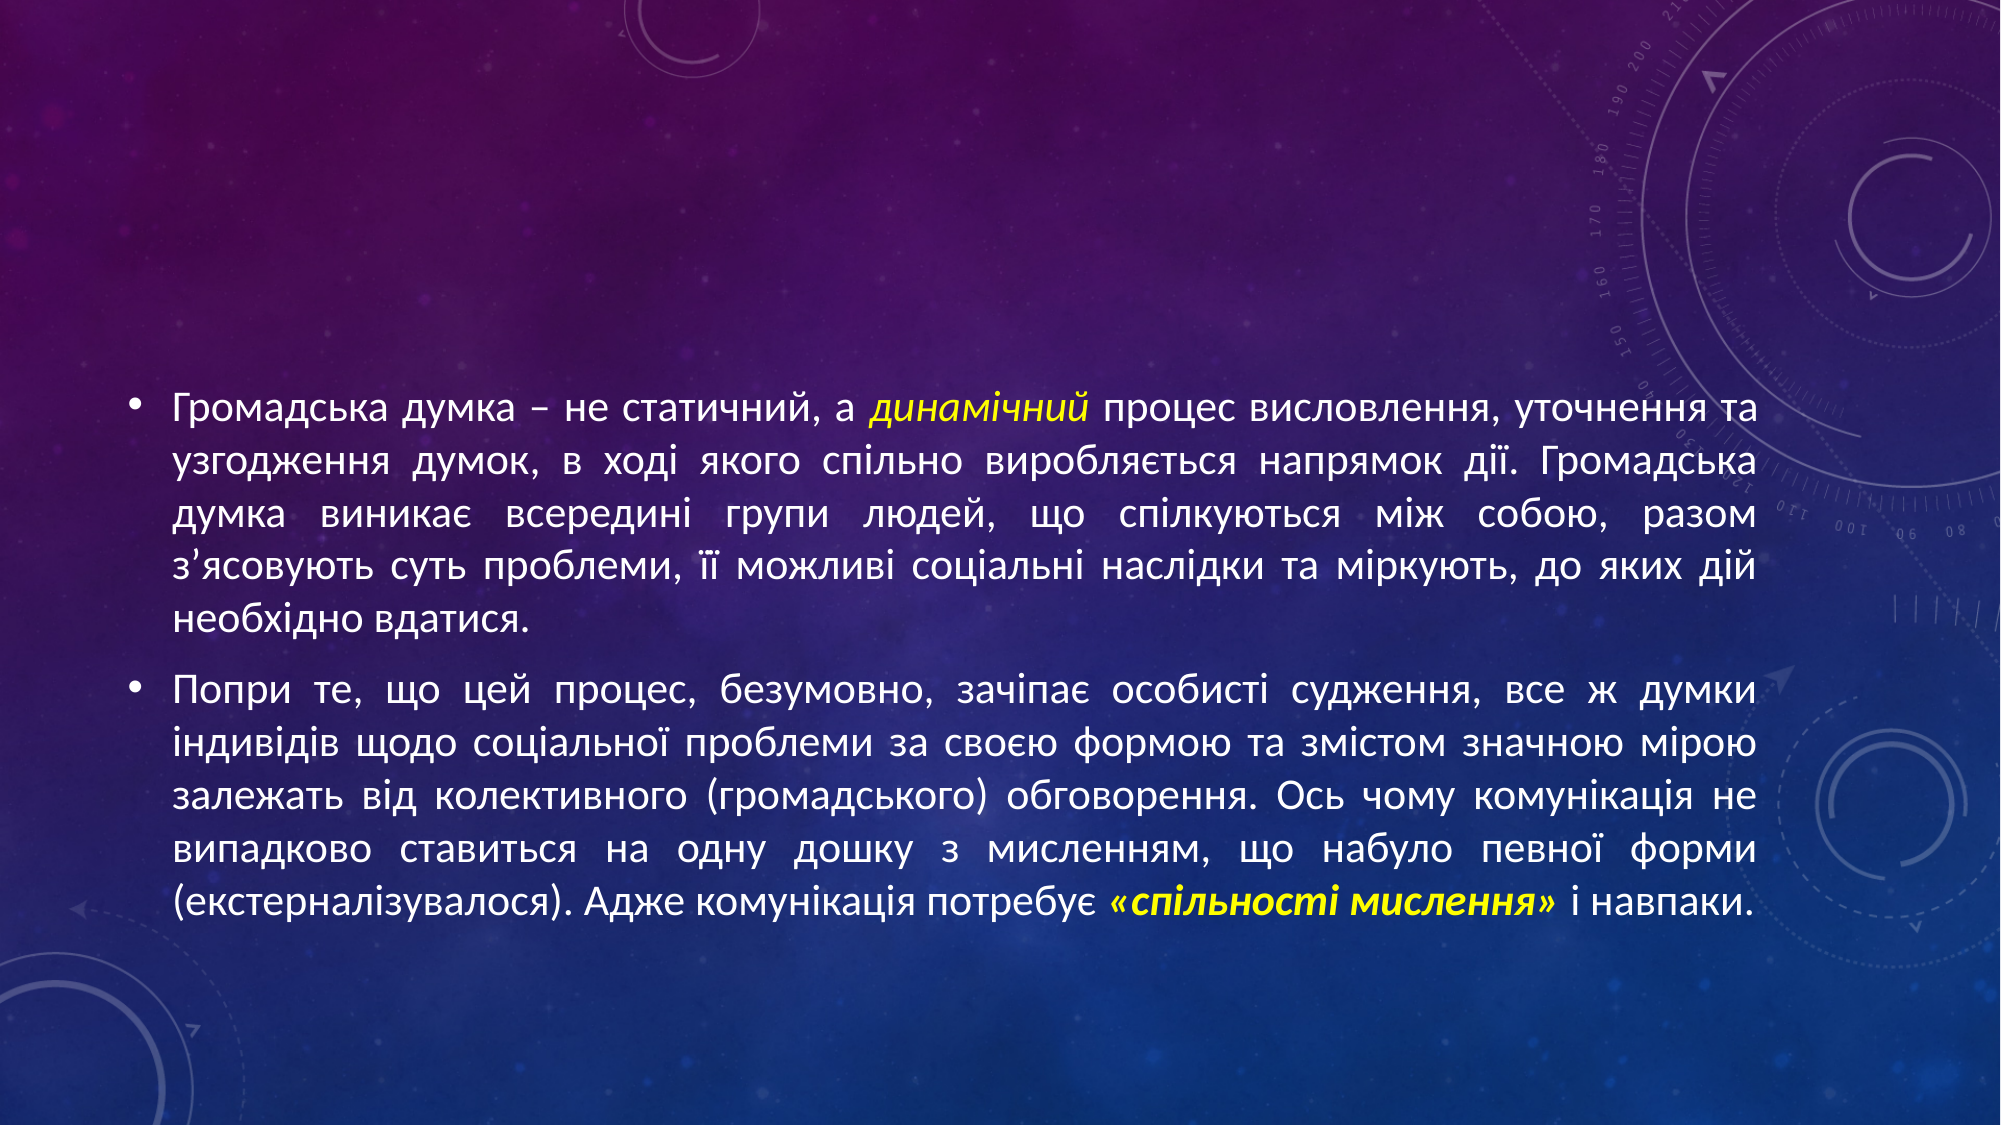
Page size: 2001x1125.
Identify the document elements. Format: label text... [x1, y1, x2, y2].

picture [0, 0, 2001, 1125]
list Громадська думка – не статичний, а динамічний процес висловлення, уточнення та узгодження думок, в ході якого спільно виробляється напрямок дії. Громадська думка виникає всередині групи людей, що спілкуються між собою, разом з’ясовують суть проблеми, її можливі соціальні наслідки та міркують, до яких дій необхідно вдатися. Попри те, що цей процес, безумовно, зачіпає особисті судження, все ж думки індивідів щодо соціальної проблеми за своєю формою та змістом значною мірою залежать від колективного (громадського) обговорення. Ось чому комунікація не випадково ставиться на одну дошку з мисленням, що набуло певної форми (екстерналізувалося). Адже комунікація потребує «спільності мислення» і навпаки. [112, 351, 1775, 950]
